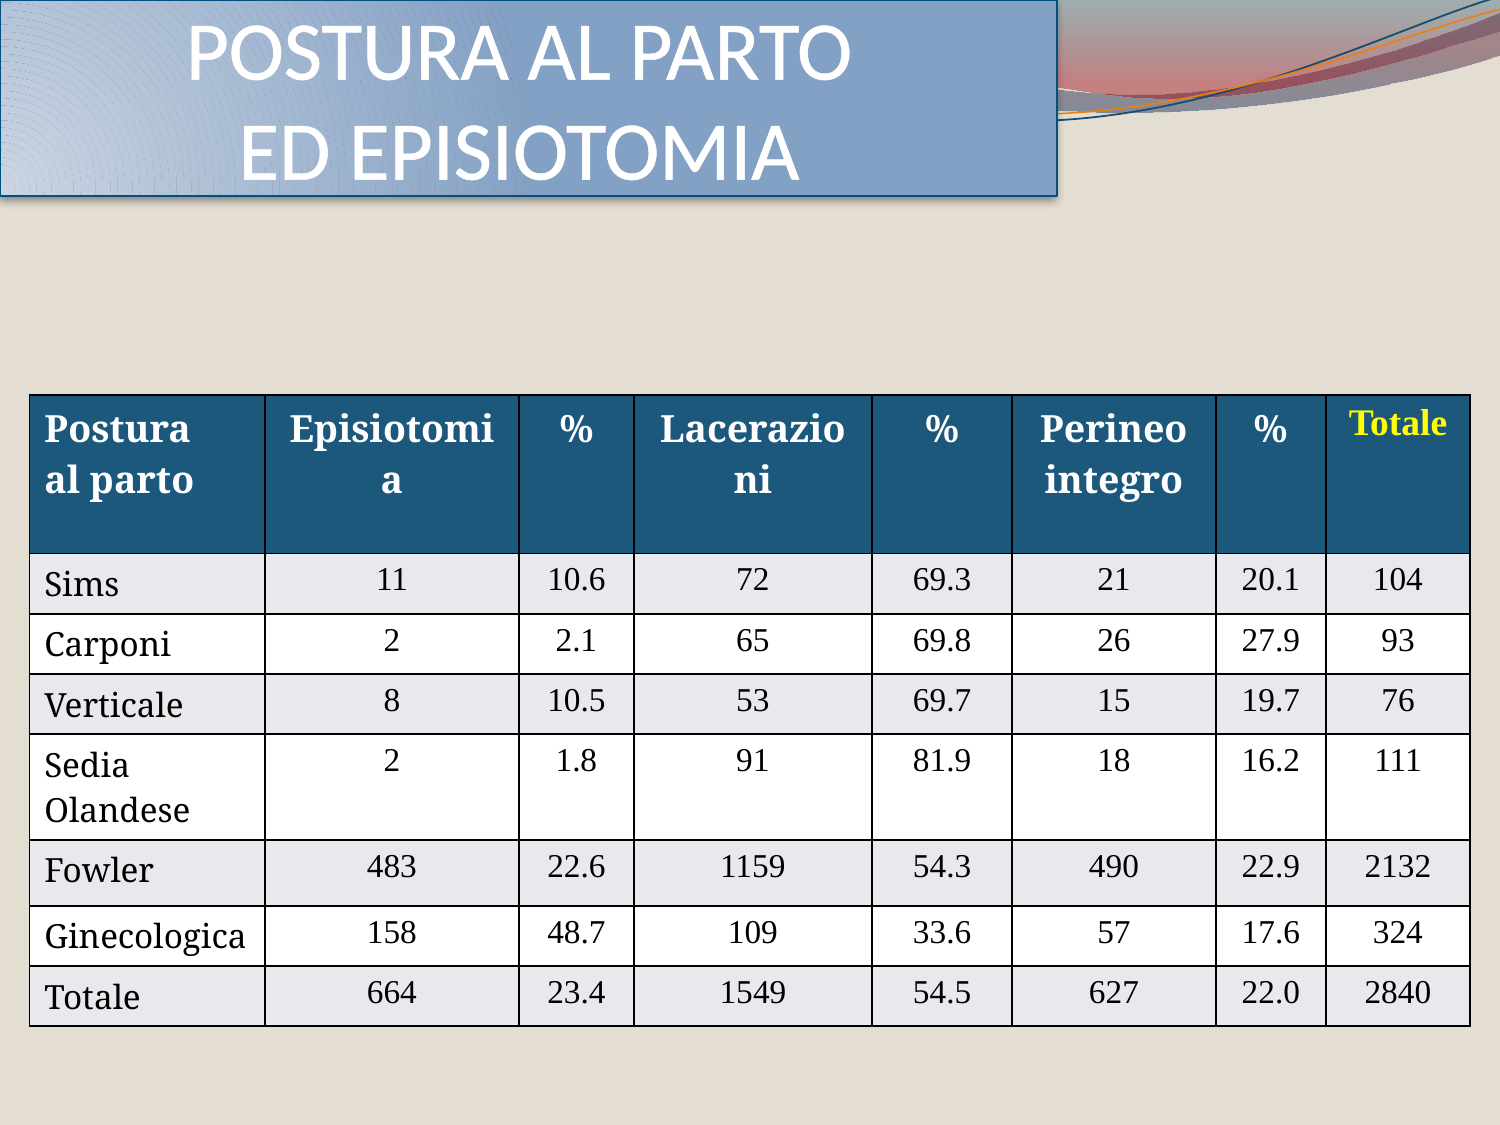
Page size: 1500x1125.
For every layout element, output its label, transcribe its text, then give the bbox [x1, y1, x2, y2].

table_cell 2.1 [520, 615, 633, 673]
table_cell 10.6 [520, 554, 633, 613]
table_cell 33.6 [873, 907, 1011, 965]
table_cell 91 [635, 735, 871, 839]
table_cell 8 [266, 675, 518, 733]
table_cell 158 [266, 907, 518, 965]
table_cell Totale [30, 967, 264, 1025]
table_cell 111 [1327, 735, 1469, 839]
table_cell 54.5 [873, 967, 1011, 1025]
table_cell 19.7 [1217, 675, 1325, 733]
table_cell 2132 [1327, 841, 1469, 905]
table_cell 93 [1327, 615, 1469, 673]
table_cell 69.7 [873, 675, 1011, 733]
table_header Postura al parto [30, 396, 264, 553]
table_cell 18 [1013, 735, 1215, 839]
table_header % [1217, 396, 1325, 553]
table_cell 16.2 [1217, 735, 1325, 839]
table_cell Fowler [30, 841, 264, 905]
table_header Episiotomia [266, 396, 518, 553]
table_cell 21 [1013, 554, 1215, 613]
table_cell 664 [266, 967, 518, 1025]
table_cell 1549 [635, 967, 871, 1025]
table_cell 2 [266, 615, 518, 673]
text_box POSTURA AL PARTO ED EPISIOTOMIA [0, 0, 1058, 197]
table_cell 104 [1327, 554, 1469, 613]
table_cell Carponi [30, 615, 264, 673]
table_cell Ginecologica [30, 907, 264, 965]
table_cell Sedia Olandese [30, 735, 264, 839]
table_cell 483 [266, 841, 518, 905]
table_cell 17.6 [1217, 907, 1325, 965]
table_cell 490 [1013, 841, 1215, 905]
table_cell 22.0 [1217, 967, 1325, 1025]
table_cell 1.8 [520, 735, 633, 839]
table_cell 23.4 [520, 967, 633, 1025]
table_cell 27.9 [1217, 615, 1325, 673]
table_cell 1159 [635, 841, 871, 905]
table_cell 72 [635, 554, 871, 613]
table_cell 26 [1013, 615, 1215, 673]
table_header % [873, 396, 1011, 553]
table_cell Sims [30, 554, 264, 613]
table_cell 22.6 [520, 841, 633, 905]
table_cell 53 [635, 675, 871, 733]
table_header Totale [1327, 396, 1469, 553]
table_header % [520, 396, 633, 553]
table_cell 76 [1327, 675, 1469, 733]
table_cell 10.5 [520, 675, 633, 733]
table_cell 109 [635, 907, 871, 965]
table_cell 2840 [1327, 967, 1469, 1025]
table_cell 54.3 [873, 841, 1011, 905]
table_cell 2 [266, 735, 518, 839]
table_cell 627 [1013, 967, 1215, 1025]
table_cell 22.9 [1217, 841, 1325, 905]
table_cell 324 [1327, 907, 1469, 965]
table_cell Verticale [30, 675, 264, 733]
table_header Lacerazioni [635, 396, 871, 553]
table_cell 48.7 [520, 907, 633, 965]
table_cell 65 [635, 615, 871, 673]
table_cell 20.1 [1217, 554, 1325, 613]
table_cell 81.9 [873, 735, 1011, 839]
table_cell 11 [266, 554, 518, 613]
table_cell 57 [1013, 907, 1215, 965]
table_header Perineo integro [1013, 396, 1215, 553]
table_cell 15 [1013, 675, 1215, 733]
table_cell 69.8 [873, 615, 1011, 673]
table_cell 69.3 [873, 554, 1011, 613]
